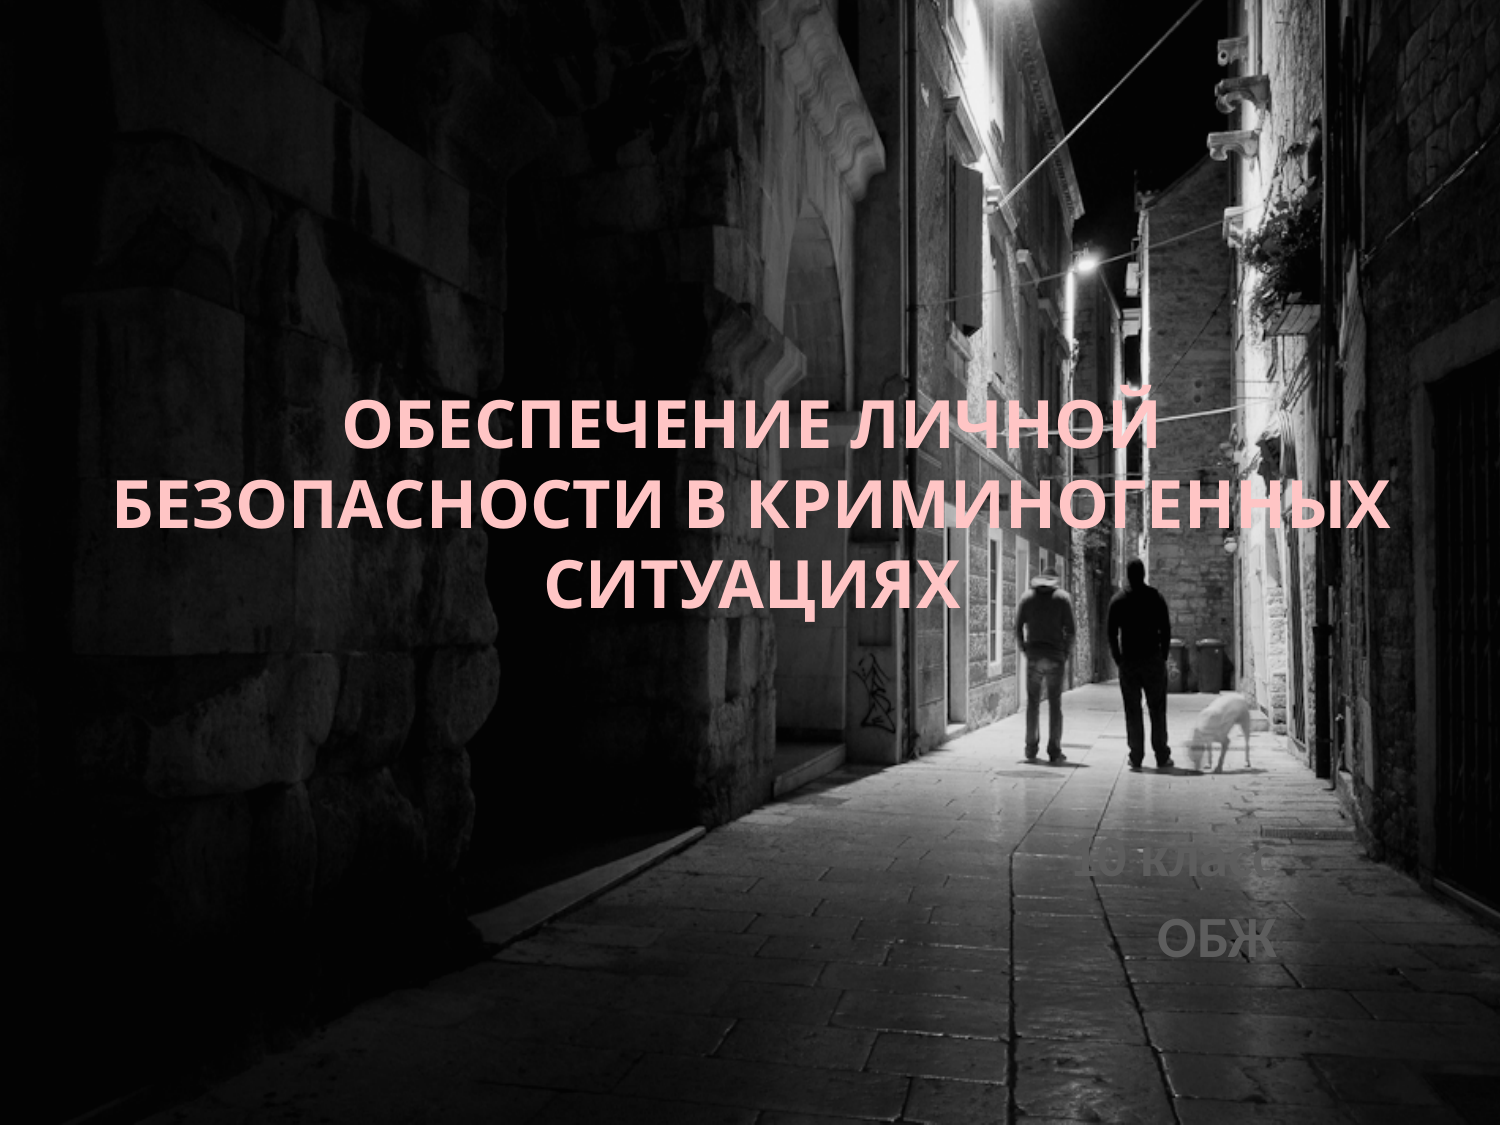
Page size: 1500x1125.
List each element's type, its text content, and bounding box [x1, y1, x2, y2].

subtitle 10 класс ОБЖ [242, 810, 1293, 980]
title Обеспечение личной безопасности в Криминогенных ситуациях [69, 224, 1436, 622]
picture [0, 0, 1500, 1125]
